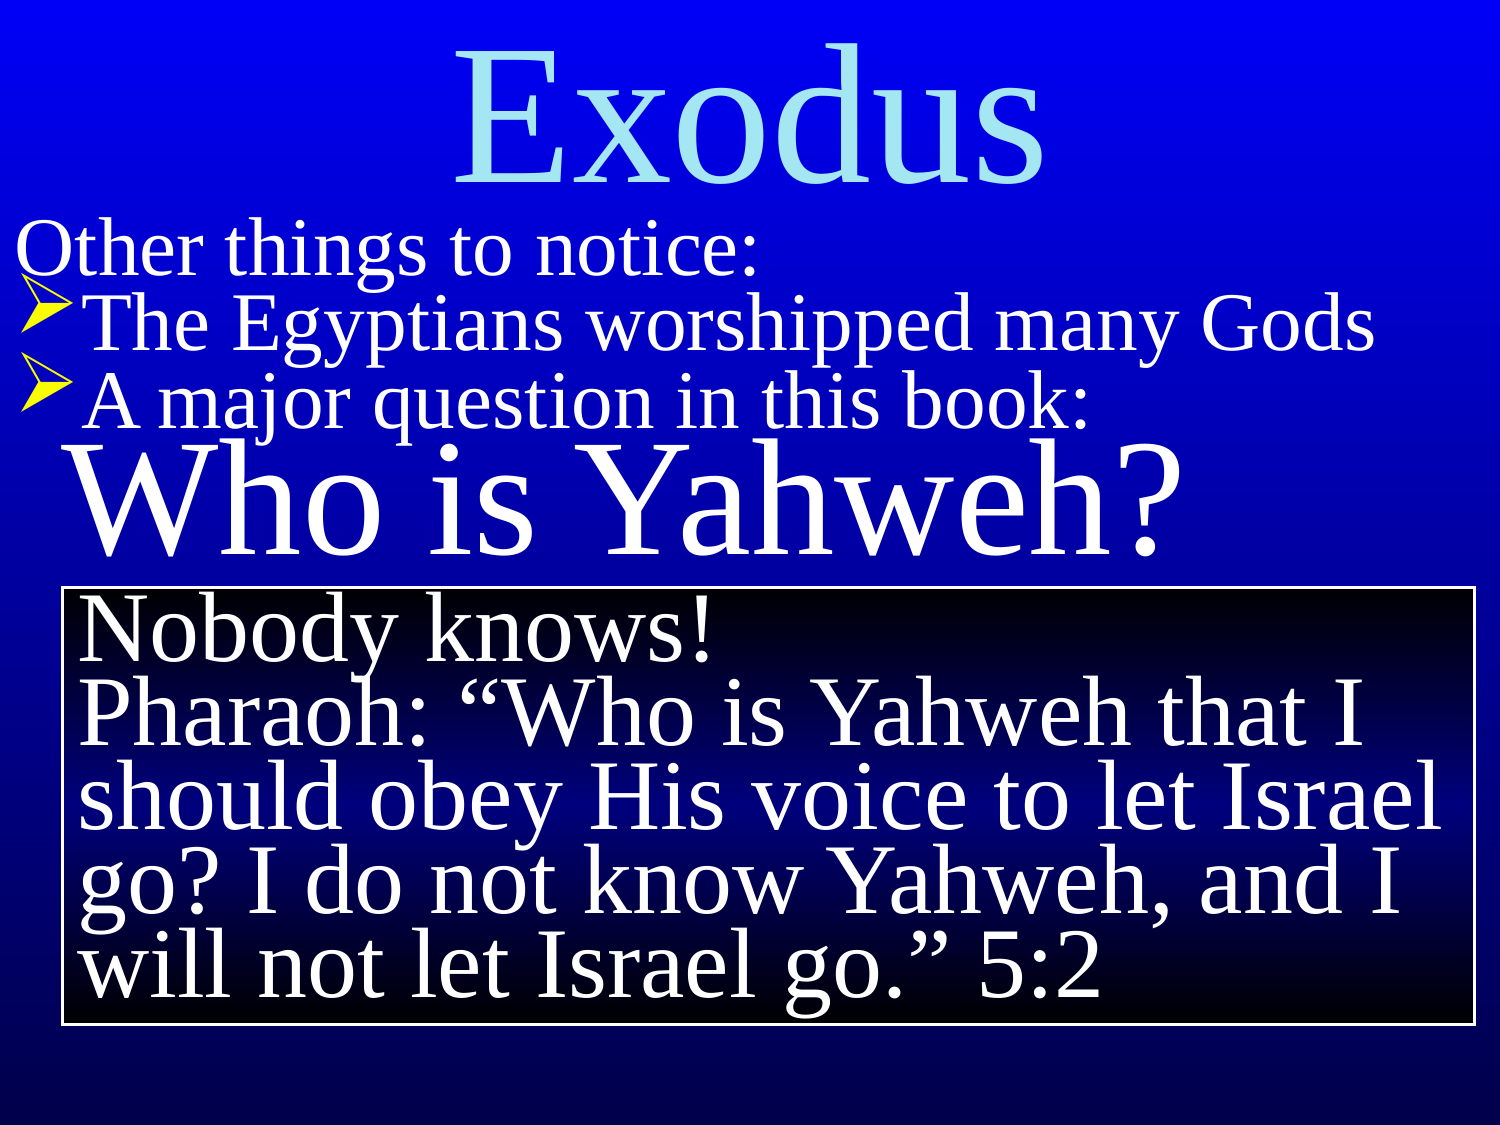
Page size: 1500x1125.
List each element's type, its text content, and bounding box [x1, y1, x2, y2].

text_box Nobody knows! Pharaoh: “Who is Yahweh that I should obey His voice to let Israel go? I do not know Yahweh, and ﻿﻿I will not let Israel go.” 5:2 [62, 587, 1475, 1025]
list Other things to notice: The Egyptians worshipped many Gods A major question in this book: Who is Yahweh? [0, 212, 1500, 1013]
title Exodus [0, 0, 1500, 212]
